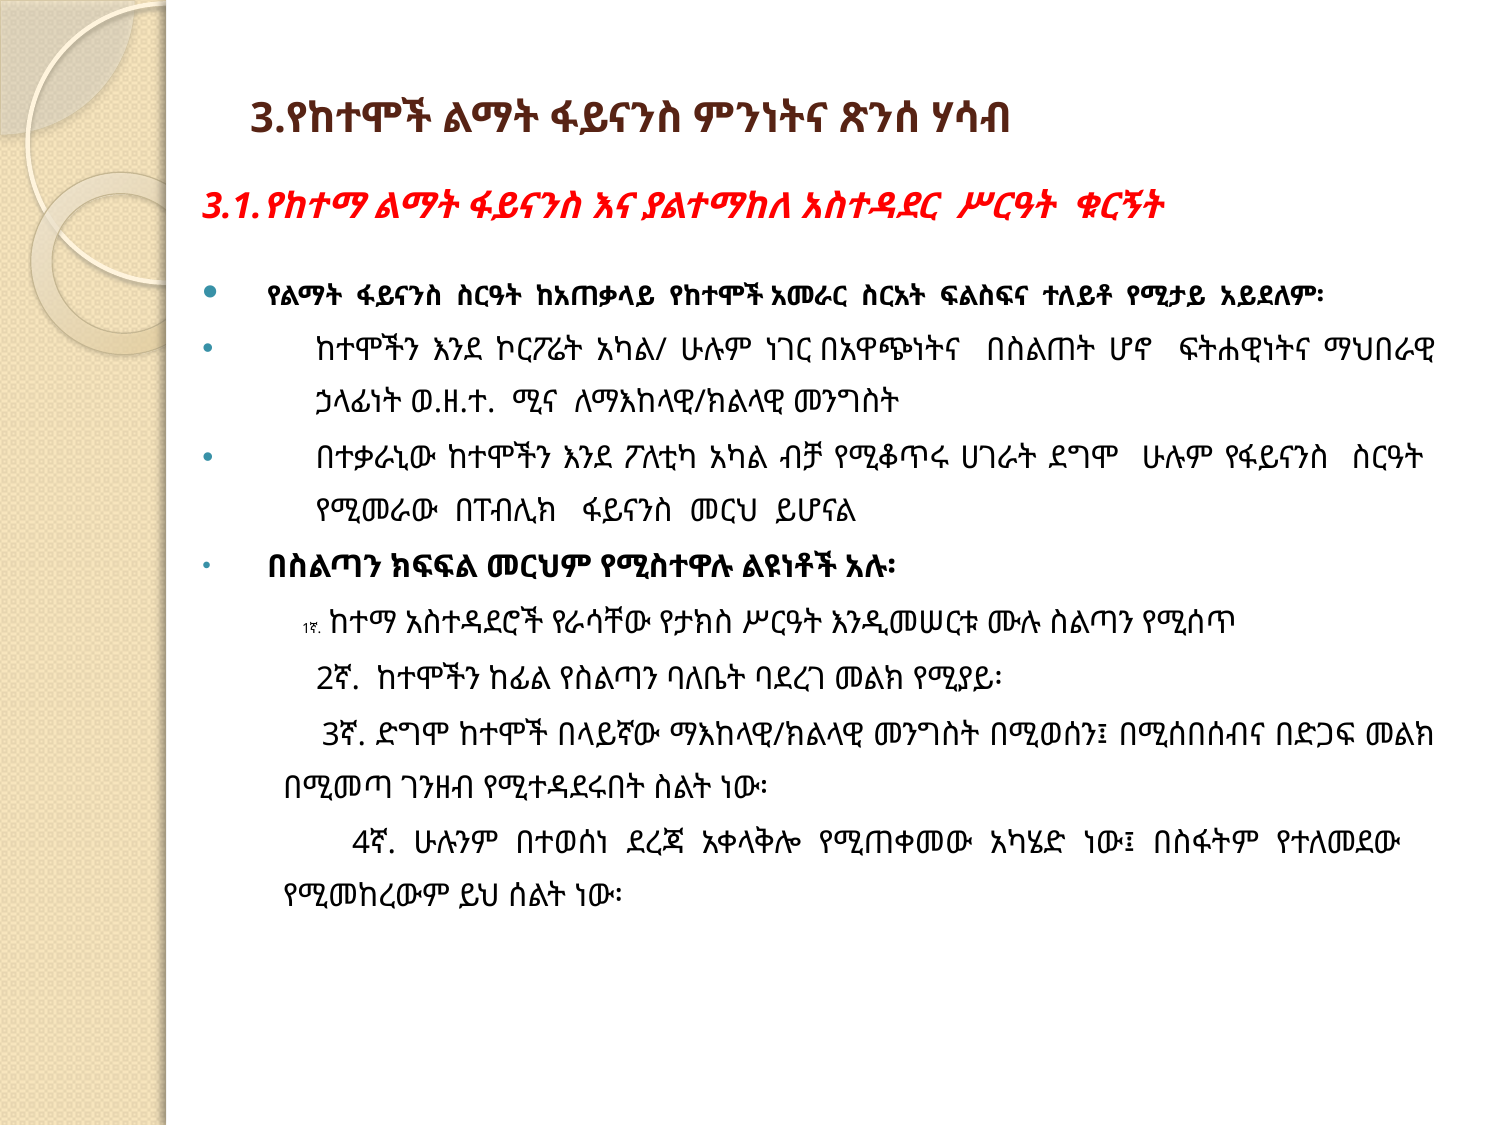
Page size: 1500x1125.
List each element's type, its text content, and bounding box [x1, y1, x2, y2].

list 3.1.የከተማ ልማት ፋይናንስ እና ያልተማከለ አስተዳደር ሥርዓት ቁርኝት የልማት ፋይናንስ ስርዓት ከአጠቃላይ የከተሞች አመራር ስርአት ፍልስፍና ተለይቶ የሚታይ አይደለም፡ ከተሞችን እንደ ኮርፖሬት አካል/ ሁሉም ነገር በአዋጭነትና በስልጠት ሆኖ ፍትሐዊነትና ማህበራዊ ኃላፊነት ወ.ዘ.ተ. ሚና ለማእከላዊ/ክልላዊ መንግስት በተቃራኒው ከተሞችን እንደ ፖለቲካ አካል ብቻ የሚቆጥሩ ሀገራት ደግሞ ሁሉም የፋይናንስ ስርዓት የሚመራው በፐብሊክ ፋይናንስ መርህ ይሆናል በስልጣን ክፍፍል መርህም የሚስተዋሉ ልዩነቶች አሉ፡ 1ኛ. ከተማ አስተዳደሮች የራሳቸው የታክስ ሥርዓት እንዲመሠርቱ ሙሉ ስልጣን የሚሰጥ 2ኛ. ከተሞችን ከፊል የስልጣን ባለቤት ባደረገ መልክ የሚያይ፡ 3ኛ. ድግሞ ከተሞች በላይኛው ማእከላዊ/ክልላዊ መንግስት በሚወሰን፤ በሚሰበሰብና በድጋፍ መልክ በሚመጣ ገንዘብ የሚተዳደሩበት ስልት ነው፡ 4ኛ. ሁሉንም በተወሰነ ደረጃ አቀላቅሎ የሚጠቀመው አካሄድ ነው፤ በስፋትም የተለመደው የሚመከረውም ይህ ሰልት ነው፡ [187, 174, 1450, 975]
title 3.የከተሞች ልማት ፋይናንስ ምንነትና ጽንሰ ሃሳብ [235, 45, 1466, 188]
